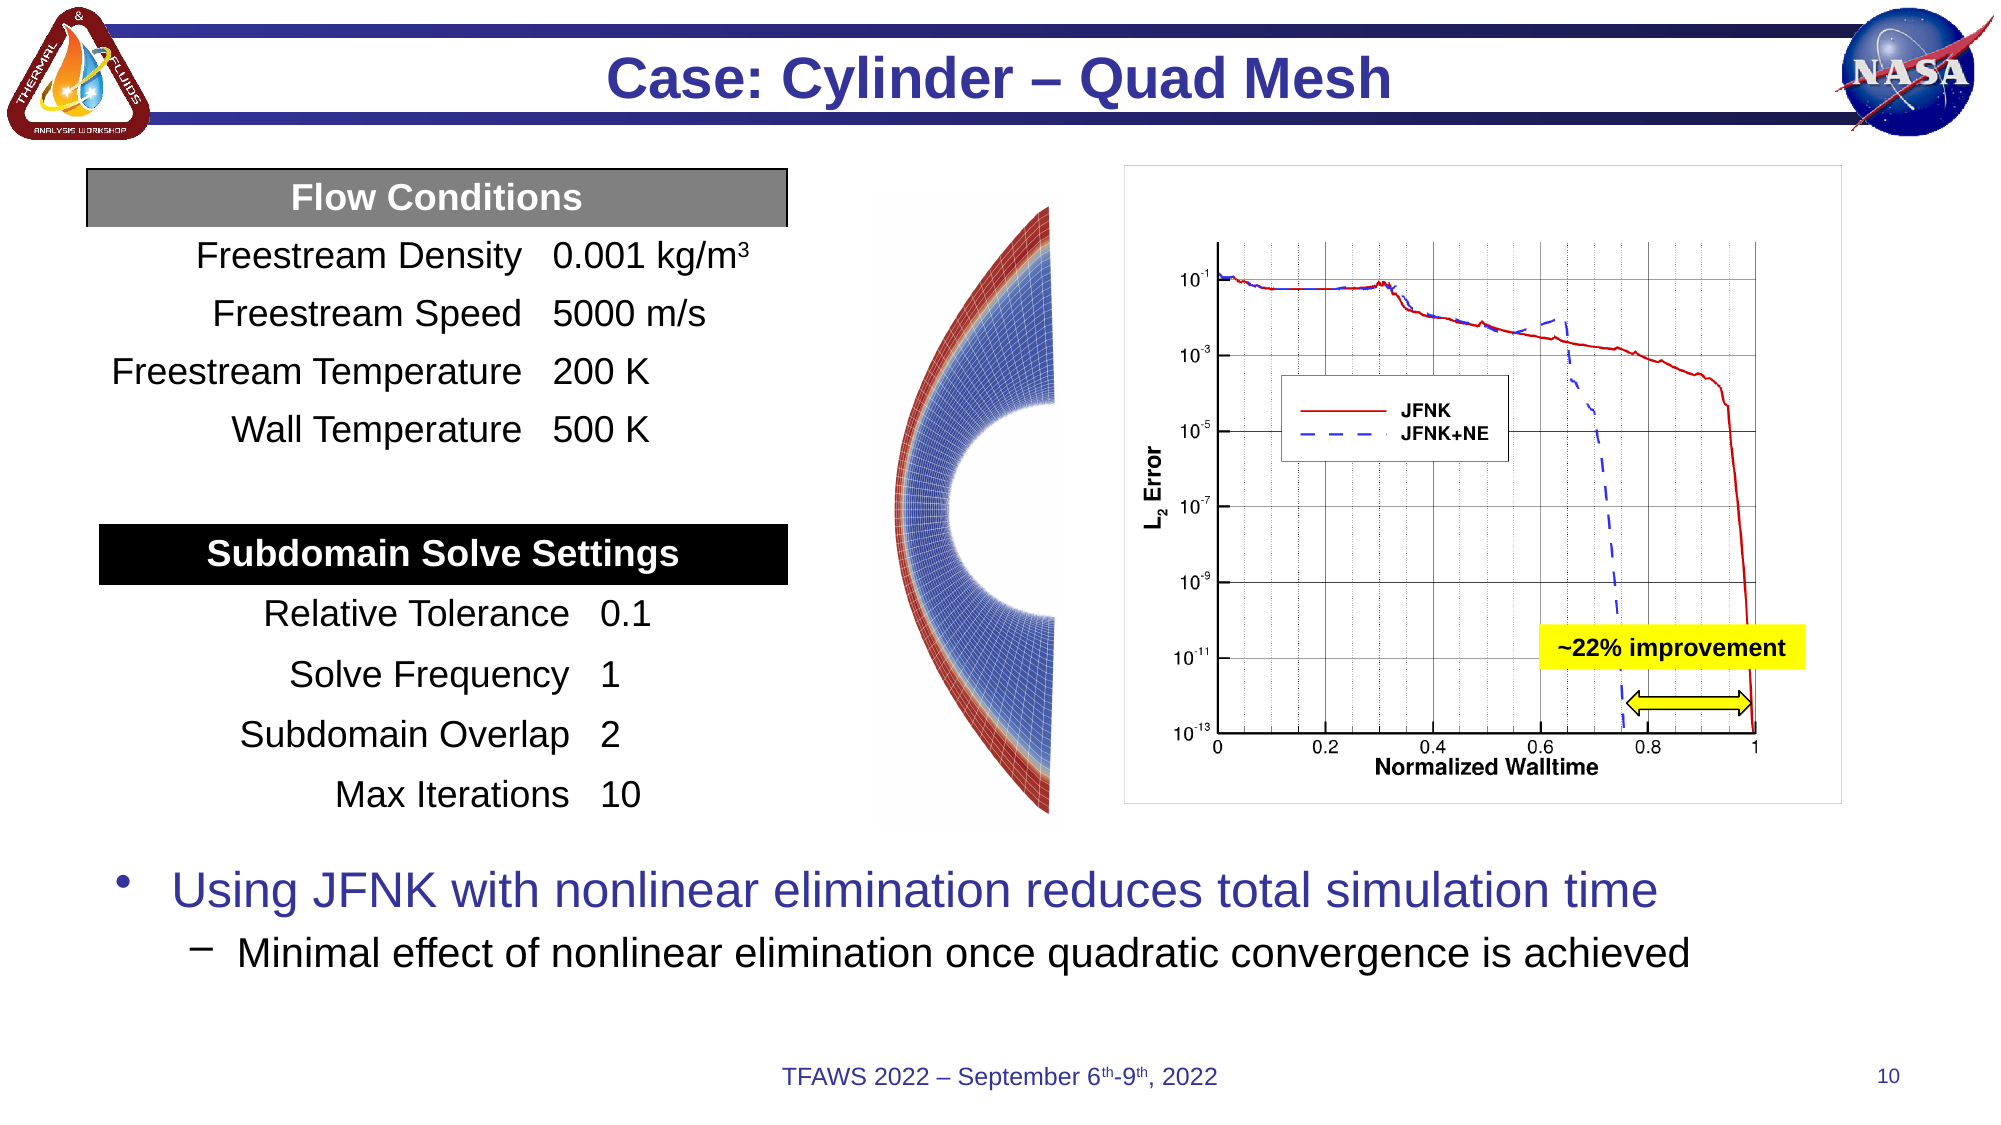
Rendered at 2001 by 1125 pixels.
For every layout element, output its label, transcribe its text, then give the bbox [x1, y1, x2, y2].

picture [1124, 165, 1843, 804]
table_header Flow Conditions [88, 170, 786, 227]
table_cell 2 [585, 706, 787, 766]
table_cell Freestream Speed [87, 285, 537, 343]
table_cell 200 K [537, 343, 787, 401]
slide_number 10 [1483, 1049, 1901, 1101]
table_cell Freestream Temperature [87, 343, 537, 401]
table_cell 0.001 kg/m3 [537, 227, 787, 285]
picture [1824, 0, 2000, 149]
table_cell 10 [585, 766, 787, 827]
text_box Using JFNK with nonlinear elimination reduces total simulation time Minimal effect of nonlinear elimination once quadratic convergence is achieved [99, 849, 1900, 1038]
table_cell Relative Tolerance [100, 585, 585, 645]
table_cell Solve Frequency [100, 645, 585, 706]
footer TFAWS 2022 – September 6th-9th, 2022 [599, 1049, 1401, 1101]
table_cell Max Iterations [100, 766, 585, 827]
table_cell Wall Temperature [87, 401, 537, 459]
picture [7, 7, 150, 141]
picture [874, 191, 1061, 830]
table_cell 5000 m/s [537, 285, 787, 343]
title Case: Cylinder – Quad Mesh [99, 30, 1901, 119]
table_cell 500 K [537, 401, 787, 459]
table_cell 0.1 [585, 585, 787, 645]
table_header Subdomain Solve Settings [101, 525, 786, 585]
table_cell Subdomain Overlap [100, 706, 585, 766]
table_cell Freestream Density [87, 227, 537, 285]
table_cell 1 [585, 645, 787, 706]
